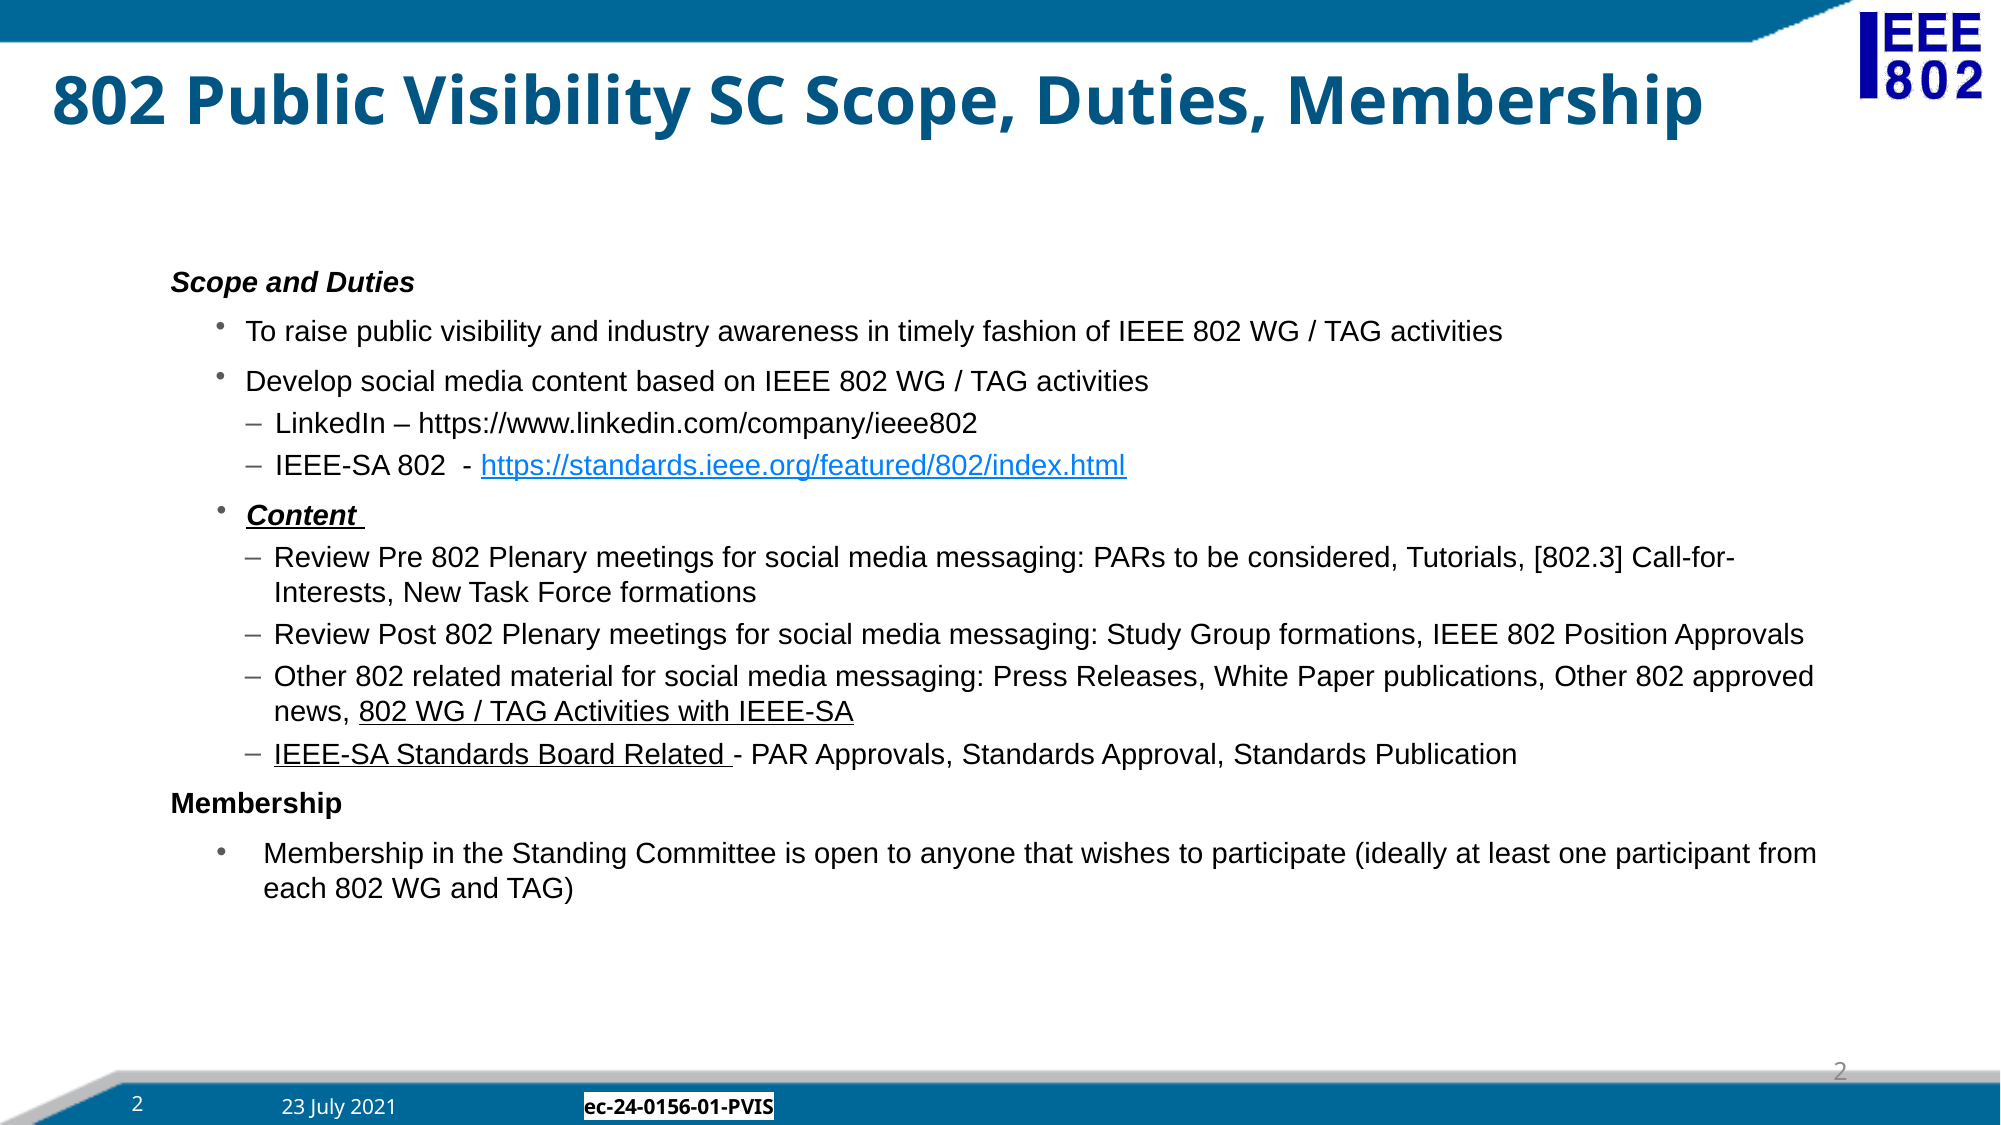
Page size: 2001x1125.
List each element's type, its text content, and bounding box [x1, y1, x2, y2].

picture [0, 0, 2001, 1125]
list Scope and Duties To raise public visibility and industry awareness in timely fashion of IEEE 802 WG / TAG activities Develop social media content based on IEEE 802 WG / TAG activities LinkedIn – https://www.linkedin.com/company/ieee802 IEEE-SA 802 - https://standards.ieee.org/featured/802/index.html Content Review Pre 802 Plenary meetings for social media messaging: PARs to be considered, Tutorials, [802.3] Call-for-Interests, New Task Force formations Review Post 802 Plenary meetings for social media messaging: Study Group formations, IEEE 802 Position Approvals Other 802 related material for social media messaging: Press Releases, White Paper publications, Other 802 approved news, 802 WG / TAG Activities with IEEE-SA IEEE-SA Standards Board Related - PAR Approvals, Standards Approval, Standards Publication Membership Membership in the Standing Committee is open to anyone that wishes to participate (ideally at least one participant from each 802 WG and TAG) [155, 255, 1856, 931]
slide_number 2 [116, 1086, 267, 1122]
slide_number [266, 1088, 485, 1124]
slide_number 2 [1412, 1042, 1863, 1103]
title 802 Public Visibility SC Scope, Duties, Membership [37, 50, 1925, 238]
